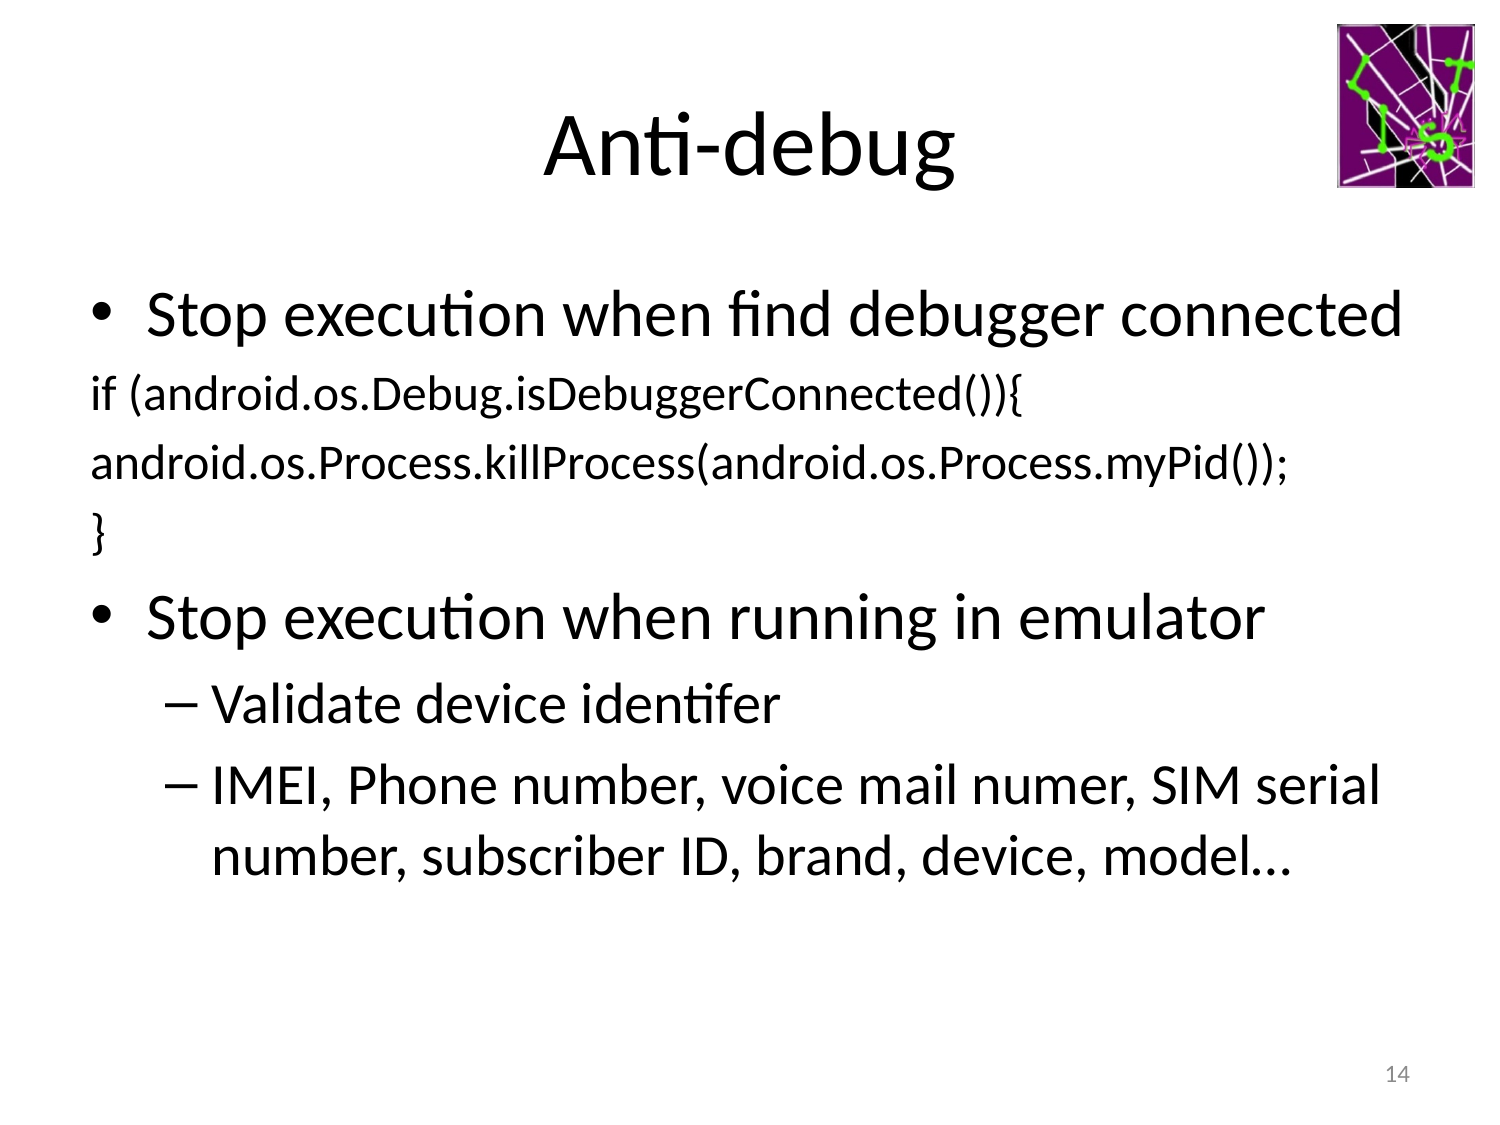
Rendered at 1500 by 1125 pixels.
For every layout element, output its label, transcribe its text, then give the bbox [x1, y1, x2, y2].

list Stop execution when find debugger connected if (android.os.Debug.isDebuggerConnected()){ android.os.Process.killProcess(android.os.Process.myPid()); } Stop execution when running in emulator Validate device identifer IMEI, Phone number, voice mail numer, SIM serial number, subscriber ID, brand, device, model… [75, 262, 1425, 1005]
slide_number 14 [1074, 1042, 1425, 1103]
title Anti-debug [75, 45, 1425, 233]
picture [1337, 24, 1475, 188]
